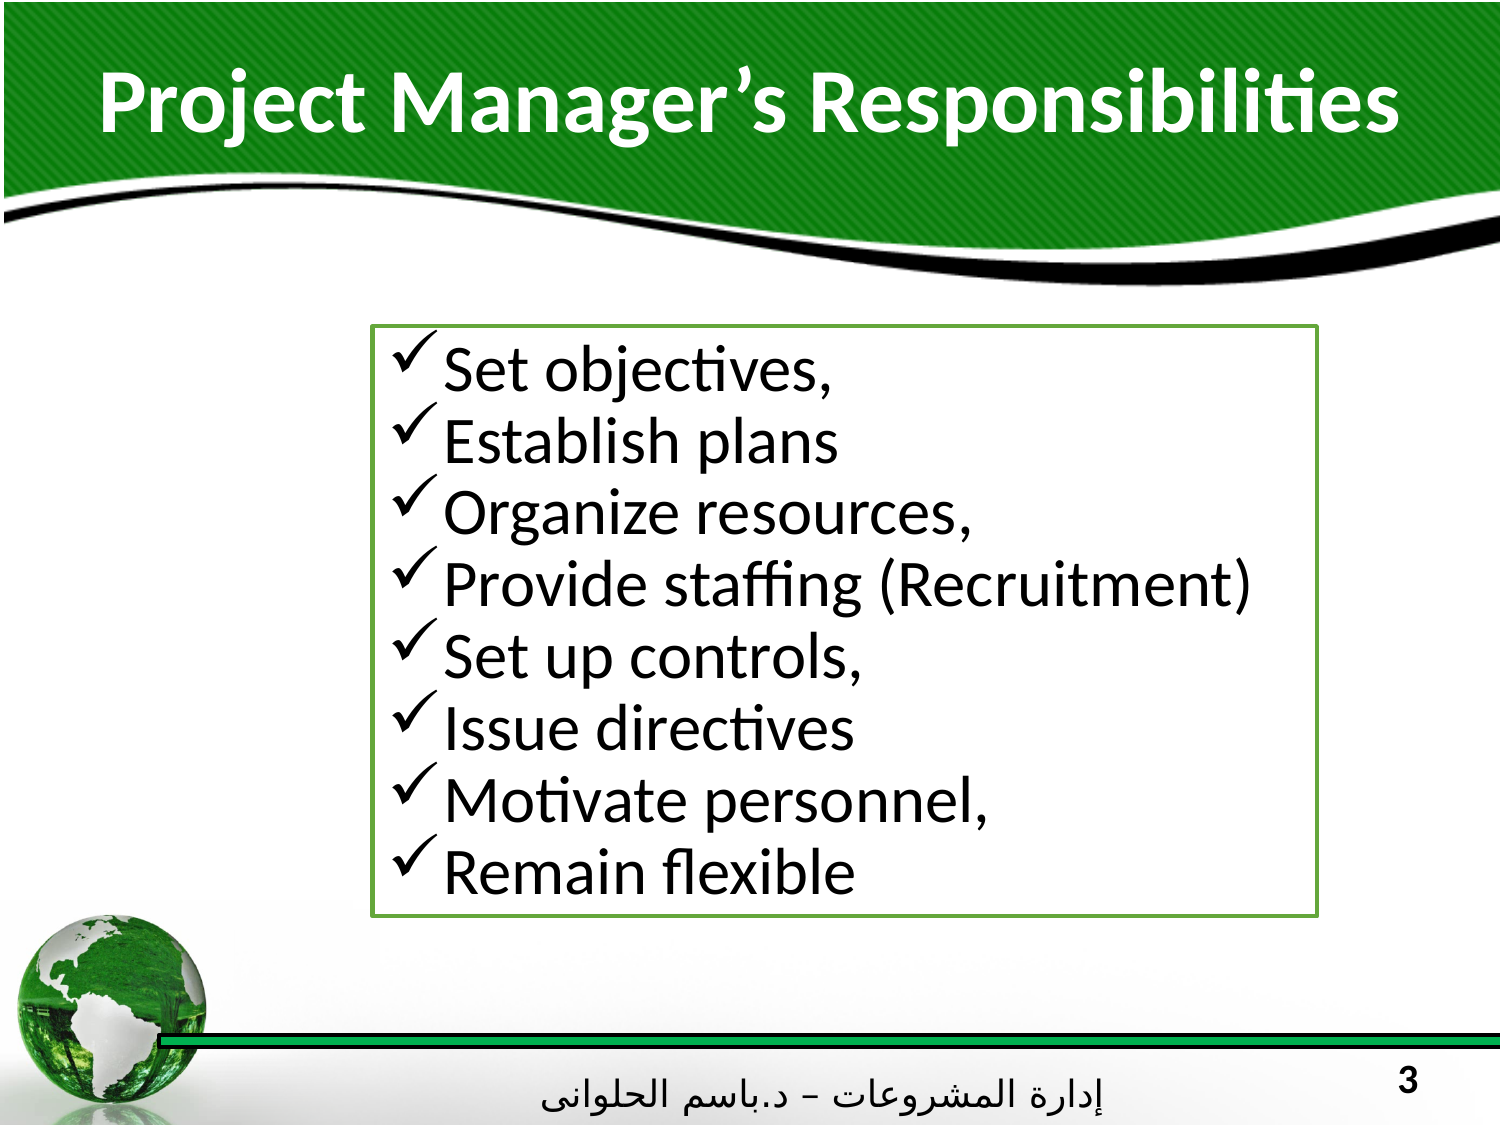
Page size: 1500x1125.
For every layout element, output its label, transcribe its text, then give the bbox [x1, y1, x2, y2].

text_box [374, 391, 1125, 448]
text_box Set objectives, Establish plans Organize resources, Provide staffing (Recruitment) Set up controls, Issue directives Motivate personnel, Remain flexible [370, 324, 1319, 918]
title Project Manager’s Responsibilities [37, 8, 1463, 183]
picture [0, 2, 1500, 1125]
